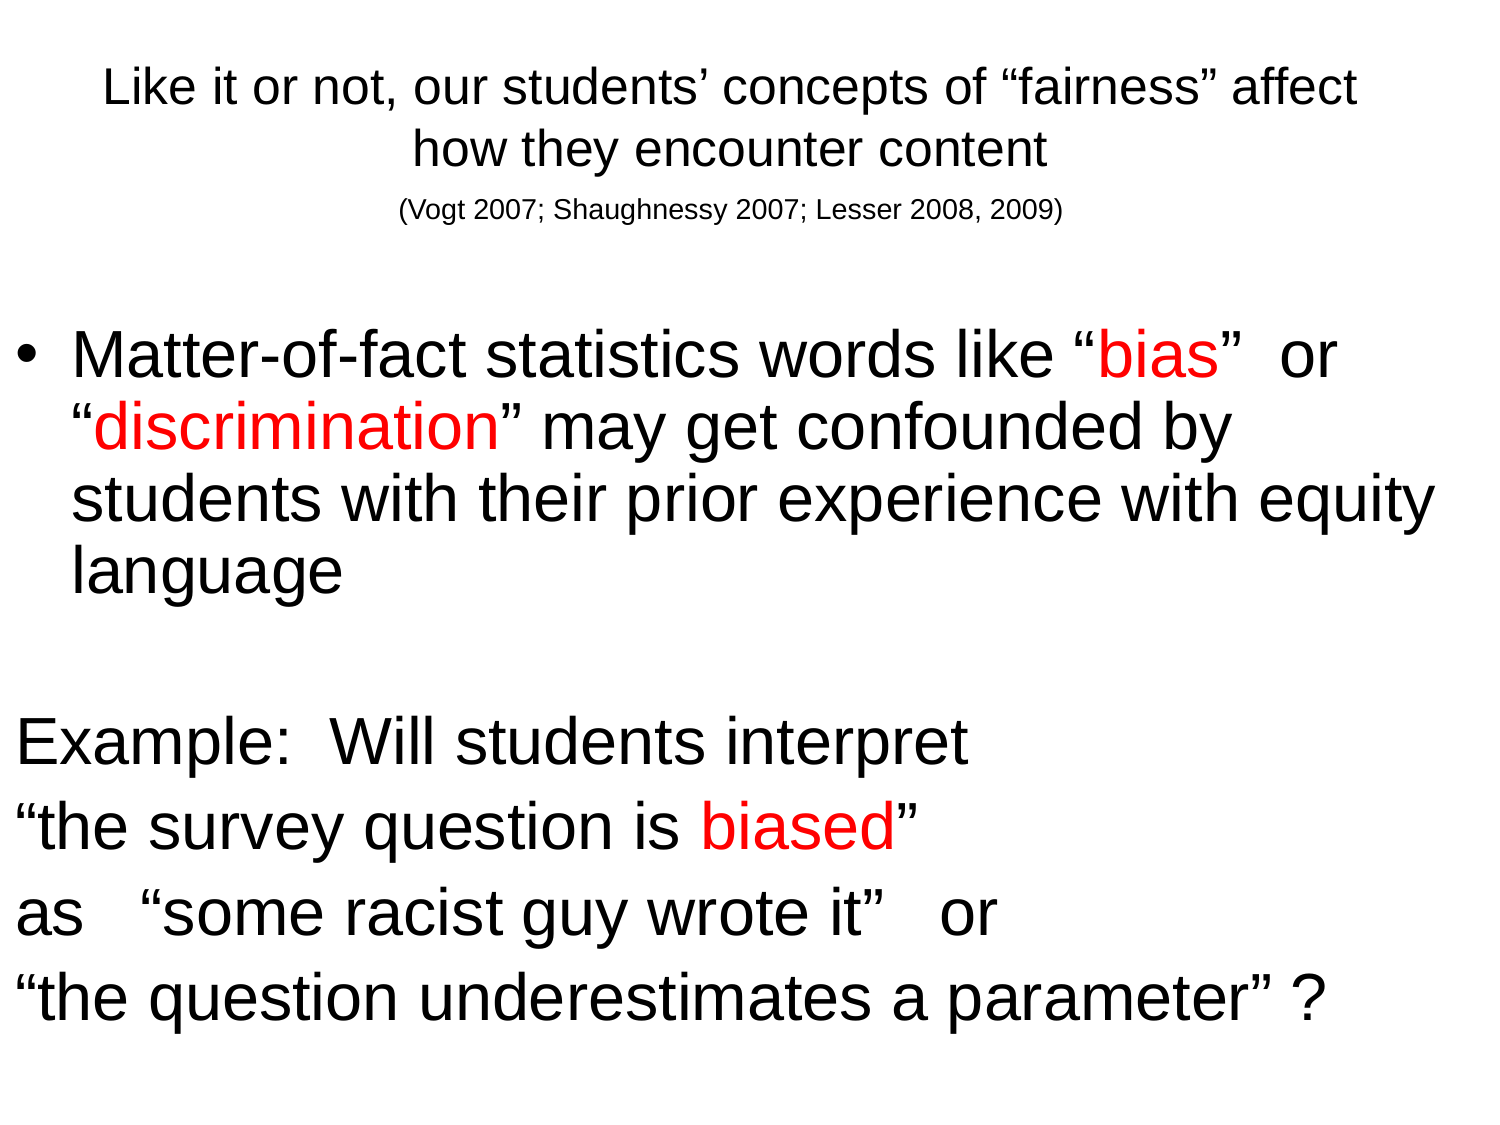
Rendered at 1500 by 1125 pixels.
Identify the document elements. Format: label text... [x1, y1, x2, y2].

title Like it or not, our students’ concepts of “fairness” affect how they encounter content (Vogt 2007; Shaughnessy 2007; Lesser 2008, 2009) [37, 45, 1425, 233]
list Matter-of-fact statistics words like “bias” or “discrimination” may get confounded by students with their prior experience with equity language Example: Will students interpret “the survey question is biased” as “some racist guy wrote it” or “the question underestimates a parameter” ? [0, 312, 1463, 1088]
